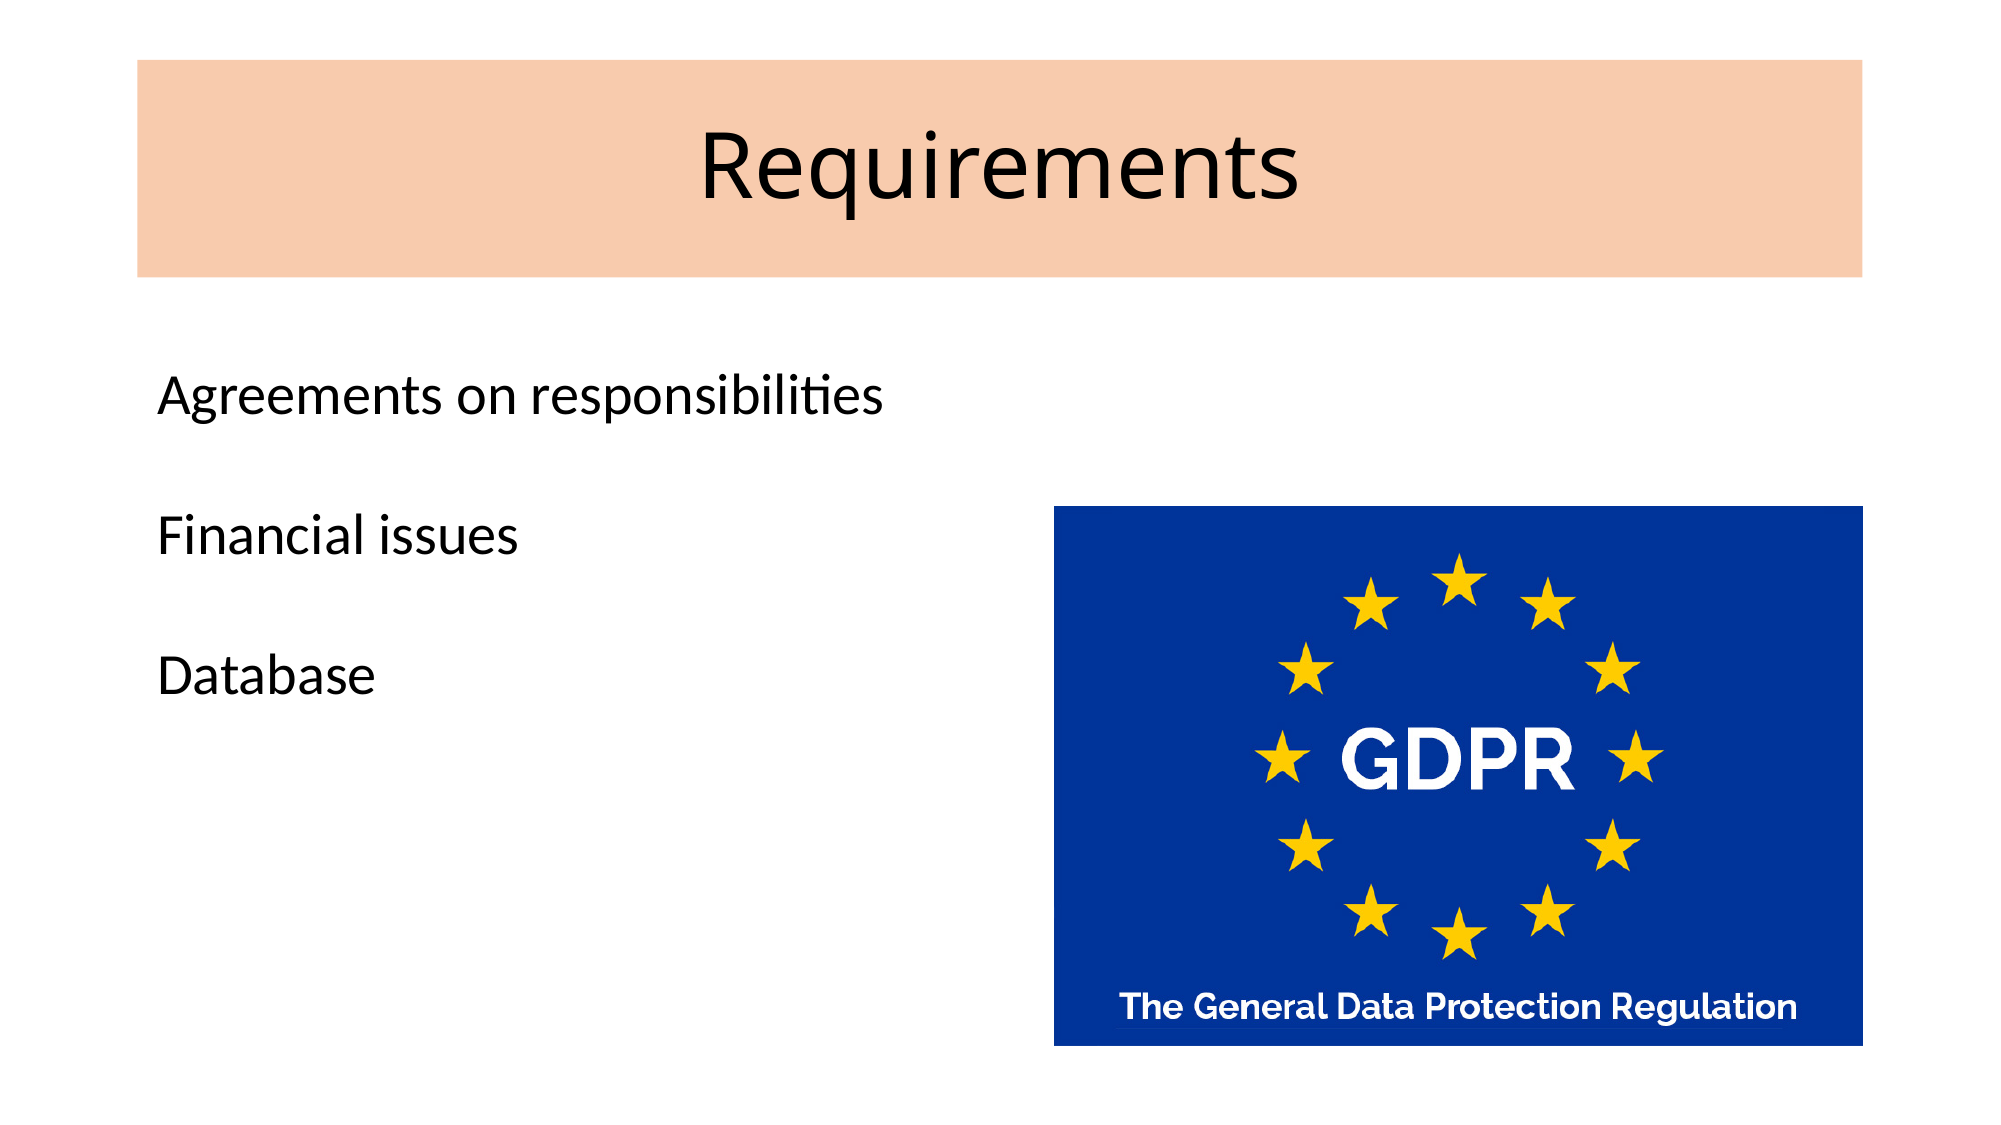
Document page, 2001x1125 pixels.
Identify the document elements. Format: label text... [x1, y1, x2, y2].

text_box Agreements on responsibilities Financial issues Database [142, 348, 900, 714]
title Requirements [137, 59, 1863, 278]
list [1054, 506, 1863, 1047]
